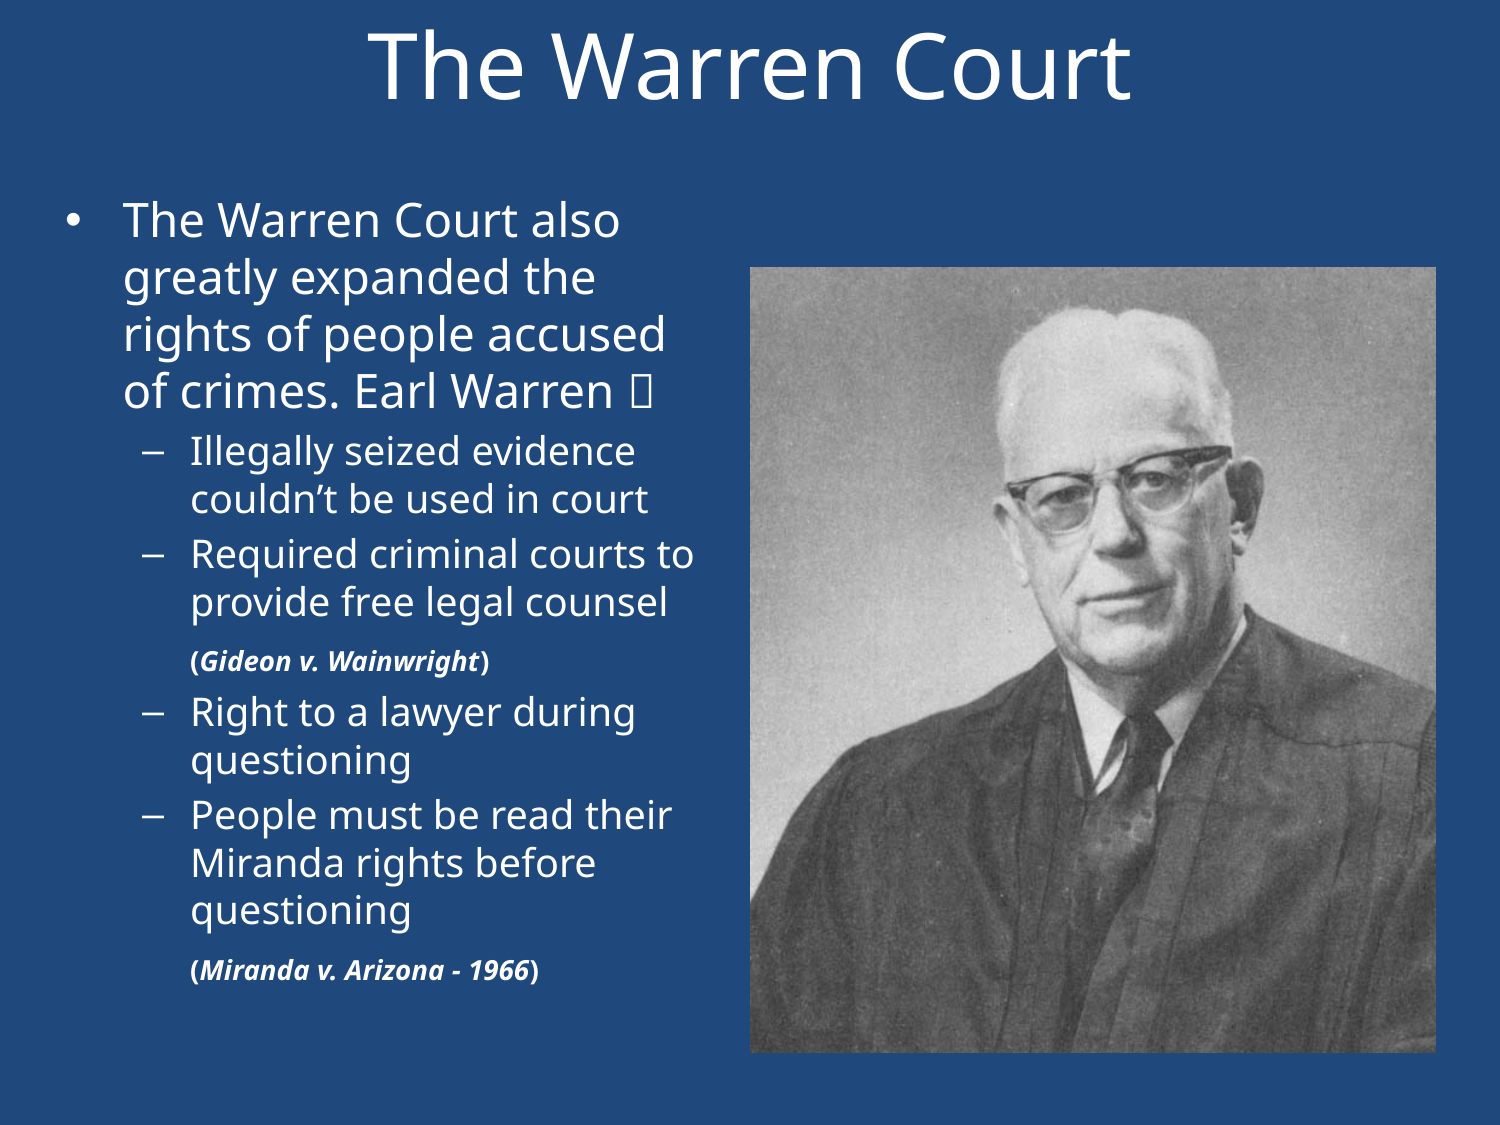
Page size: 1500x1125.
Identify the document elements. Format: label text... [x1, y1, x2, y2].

title The Warren Court [87, 0, 1438, 125]
picture [749, 267, 1437, 1053]
list The Warren Court also greatly expanded the rights of people accused of crimes. Earl Warren  Illegally seized evidence couldn’t be used in court Required criminal courts to provide free legal counsel (Gideon v. Wainwright) Right to a lawyer during questioning People must be read their Miranda rights before questioning (Miranda v. Arizona - 1966) [50, 182, 713, 1038]
